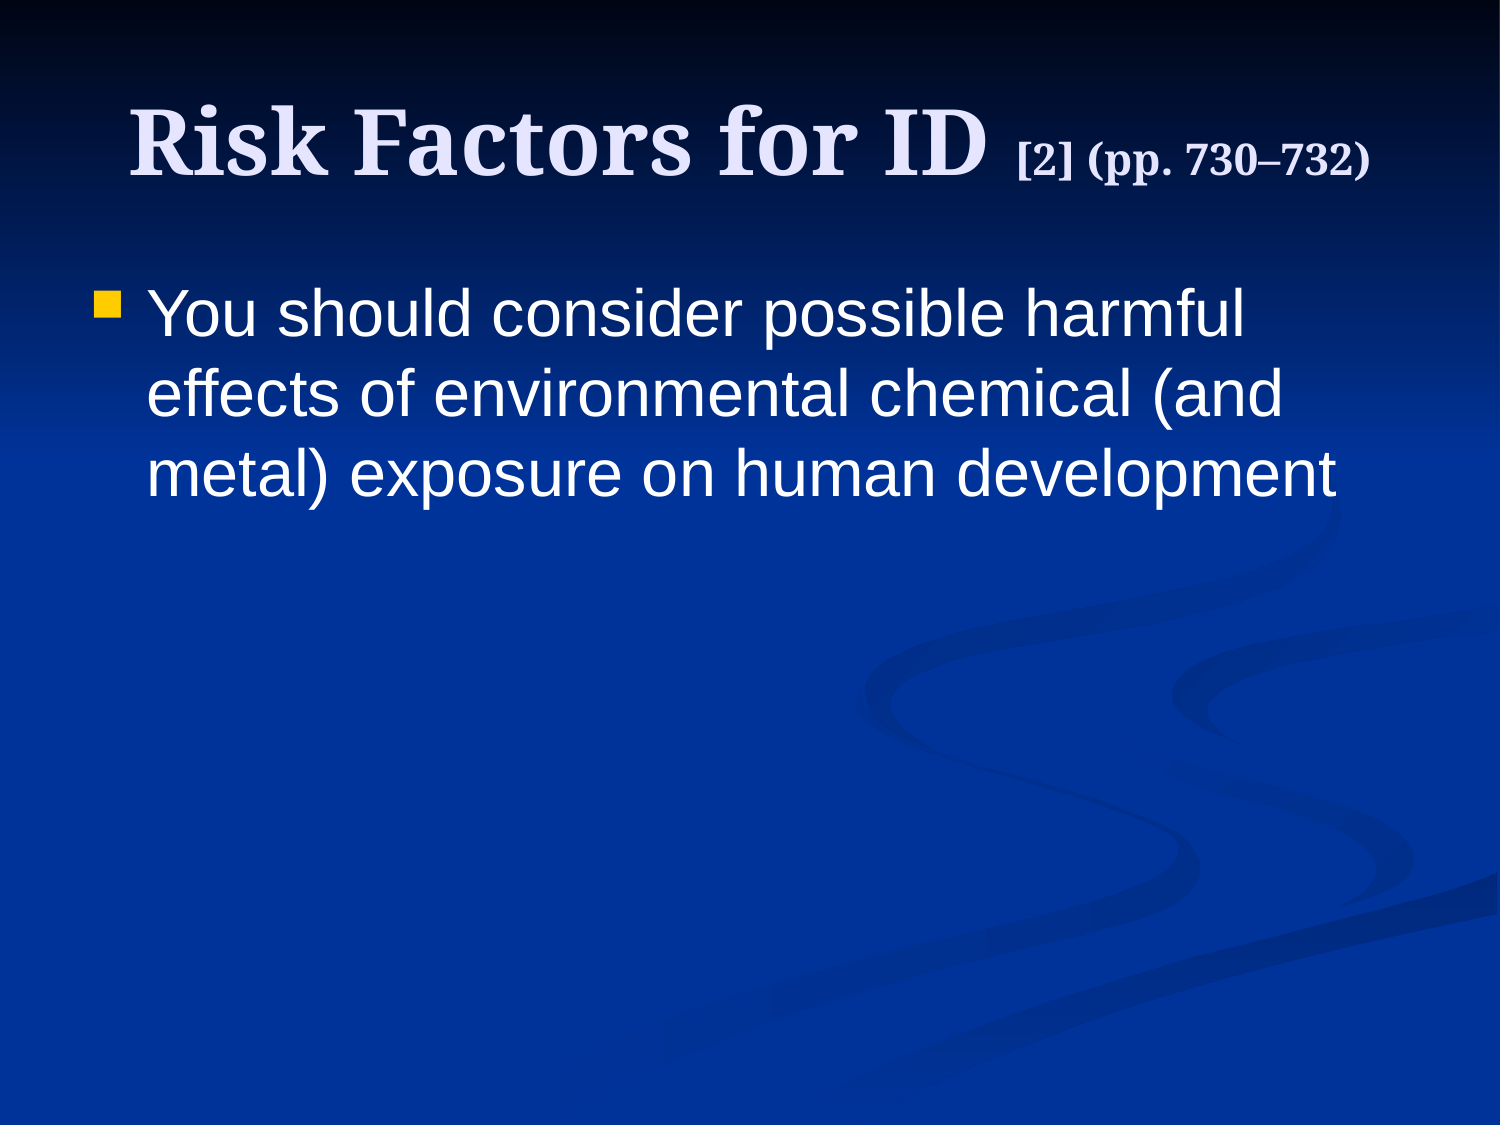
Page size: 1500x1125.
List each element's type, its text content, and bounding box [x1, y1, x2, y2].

title Risk Factors for ID [2] (pp. 730–732) [75, 45, 1425, 233]
list You should consider possible harmful effects of environmental chemical (and metal) exposure on human development [75, 262, 1425, 1005]
